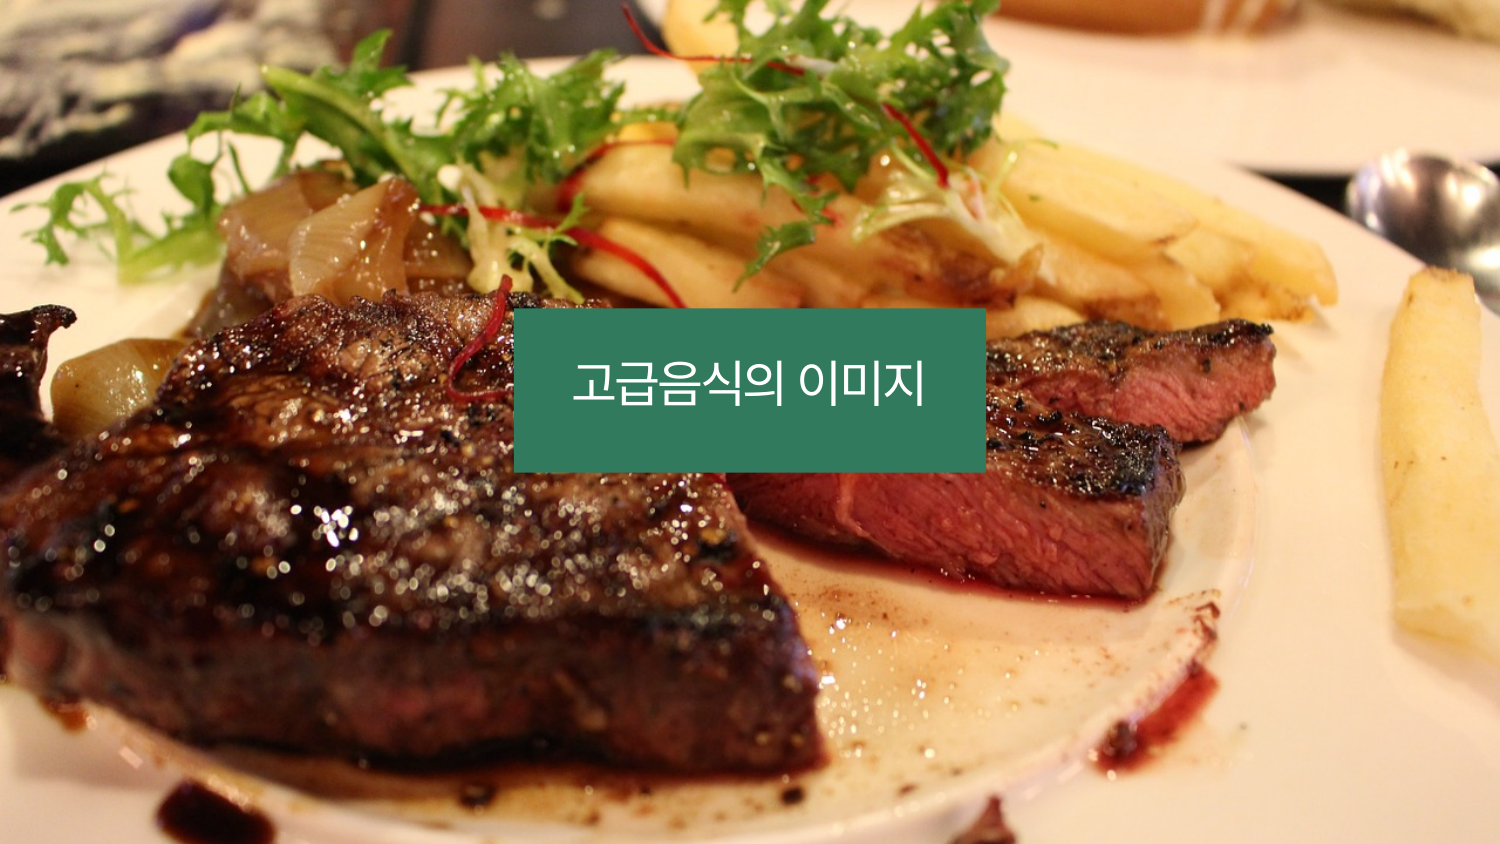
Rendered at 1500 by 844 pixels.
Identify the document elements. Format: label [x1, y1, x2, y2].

picture [0, 0, 1500, 844]
text_box [433, 308, 1067, 474]
